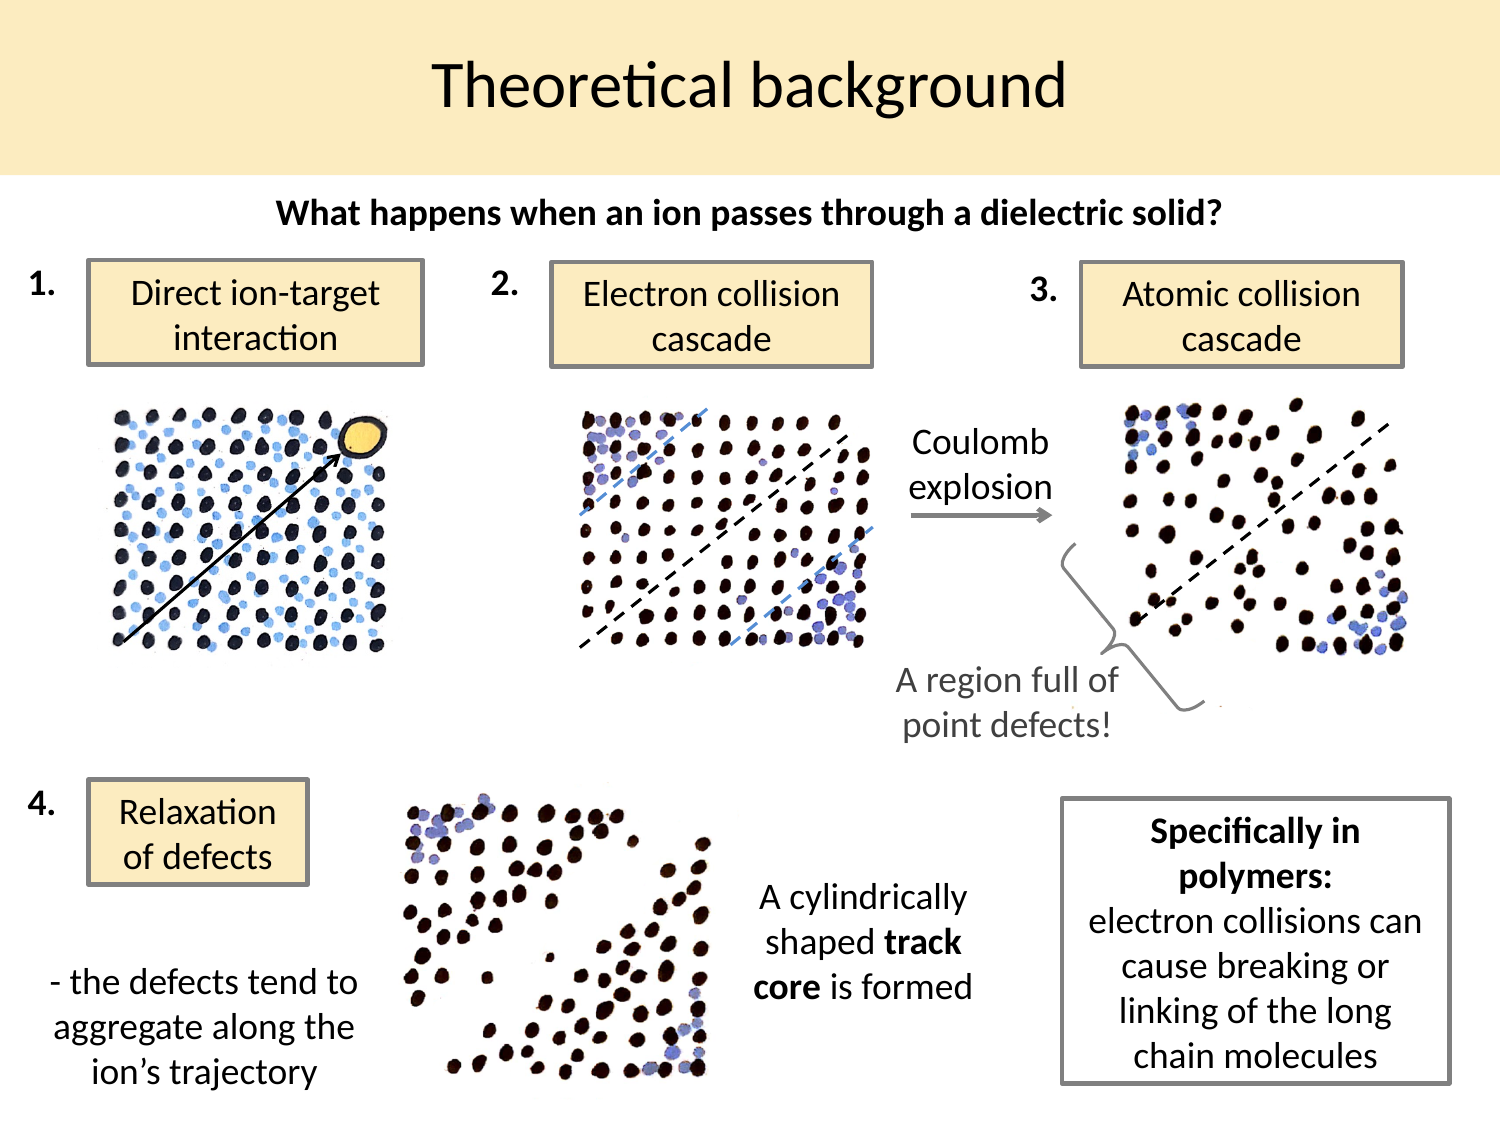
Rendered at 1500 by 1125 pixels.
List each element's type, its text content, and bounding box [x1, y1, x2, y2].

text_box A region full of point defects! [875, 647, 1139, 753]
text_box What happens when an ion passes through a dielectric solid? [206, 180, 1294, 241]
text_box 1. [12, 250, 89, 311]
text_box Direct ion-target interaction [88, 260, 423, 365]
text_box 3. [1014, 256, 1100, 316]
text_box Electron collision cascade [551, 261, 873, 367]
picture [389, 773, 741, 1102]
picture [97, 401, 403, 668]
text_box Relaxation of defects [88, 779, 308, 885]
text_box Specifically in polymers: electron collisions can cause breaking or linking of the long chain molecules [1061, 798, 1450, 1084]
text_box Atomic collision cascade [1081, 261, 1403, 362]
text_box A cylindrically shaped track core is formed [745, 864, 1006, 1015]
text_box 4. [12, 770, 98, 831]
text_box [560, 387, 884, 667]
text_box 2. [475, 250, 561, 311]
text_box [123, 453, 342, 642]
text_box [1056, 363, 1478, 729]
text_box Theoretical background [234, 33, 1265, 128]
text_box Coulomb explosion [888, 409, 1051, 514]
text_box - the defects tend to aggregate along the ion’s trajectory [22, 949, 384, 1100]
text_box [0, 0, 1500, 177]
